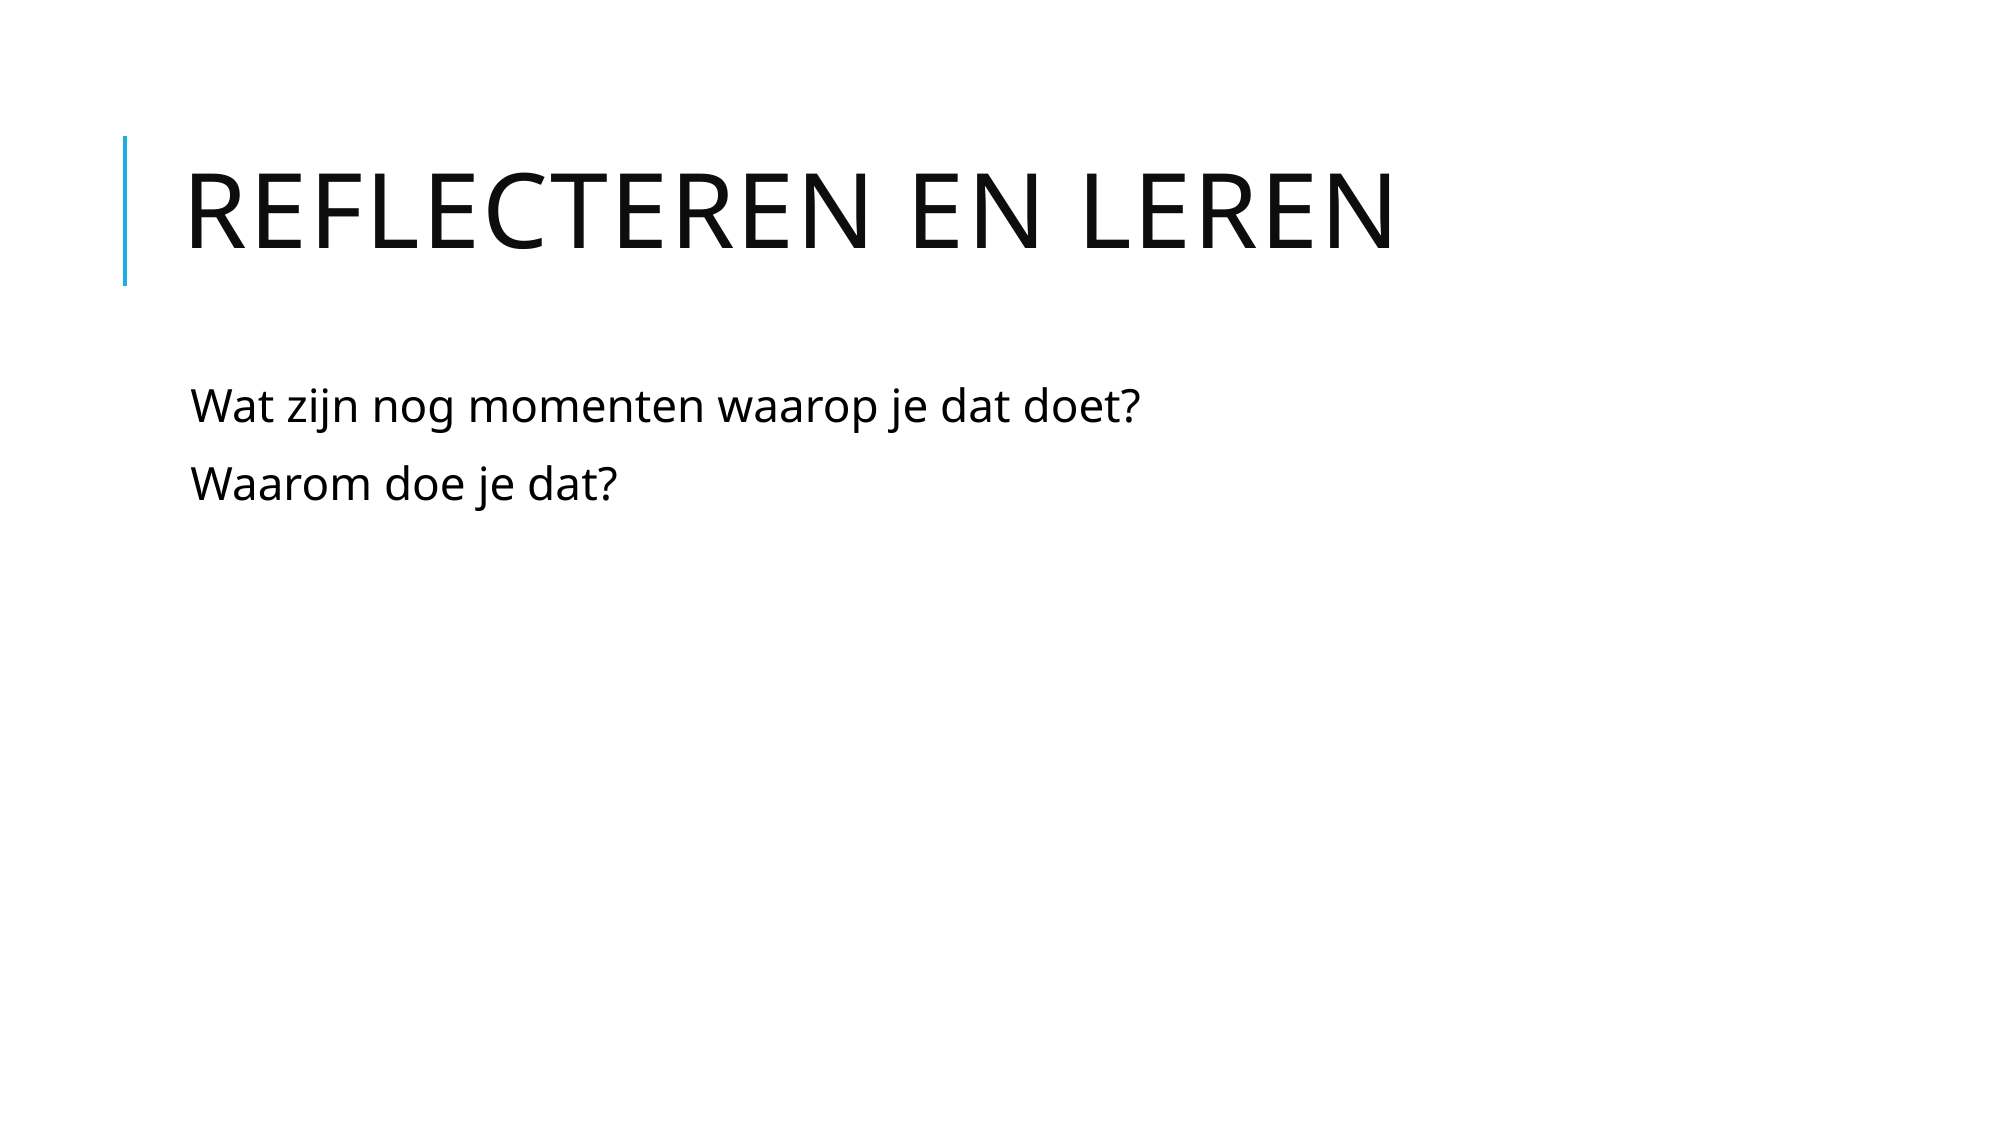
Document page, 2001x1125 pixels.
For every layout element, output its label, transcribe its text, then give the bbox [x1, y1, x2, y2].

title Reflecteren en leren [168, 96, 1763, 342]
list Wat zijn nog momenten waarop je dat doet? Waarom doe je dat? [168, 375, 1763, 1035]
